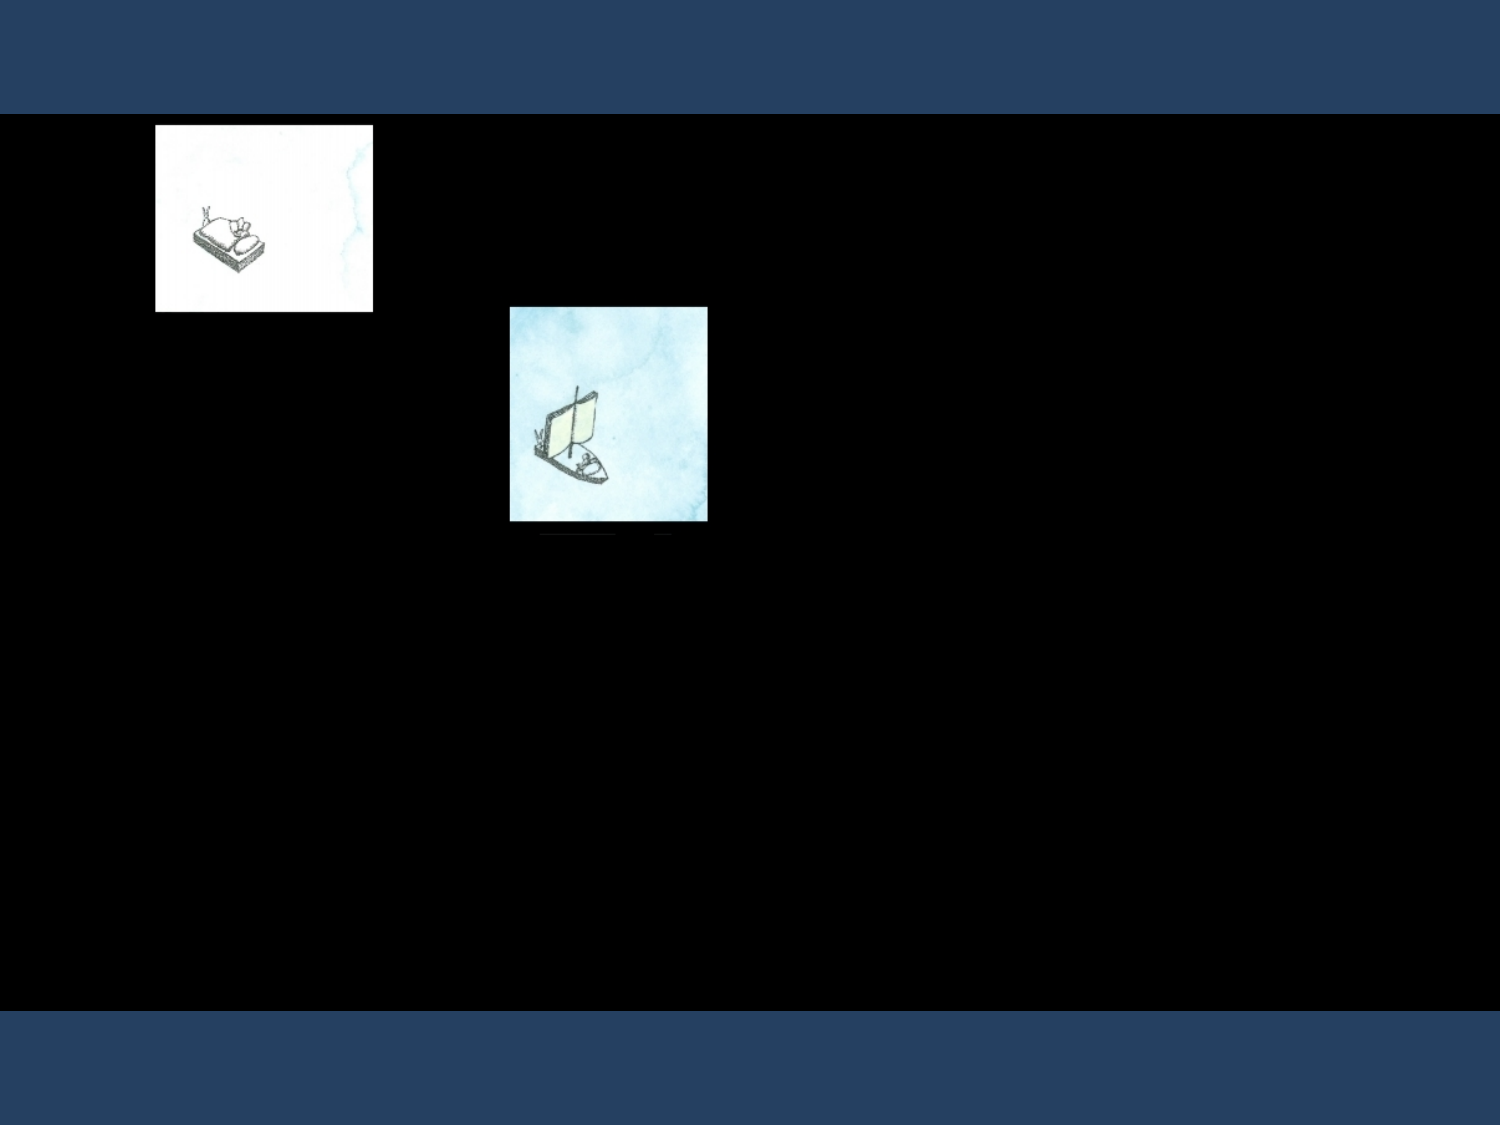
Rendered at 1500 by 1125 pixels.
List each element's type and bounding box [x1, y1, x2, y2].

picture [0, 114, 1500, 1011]
